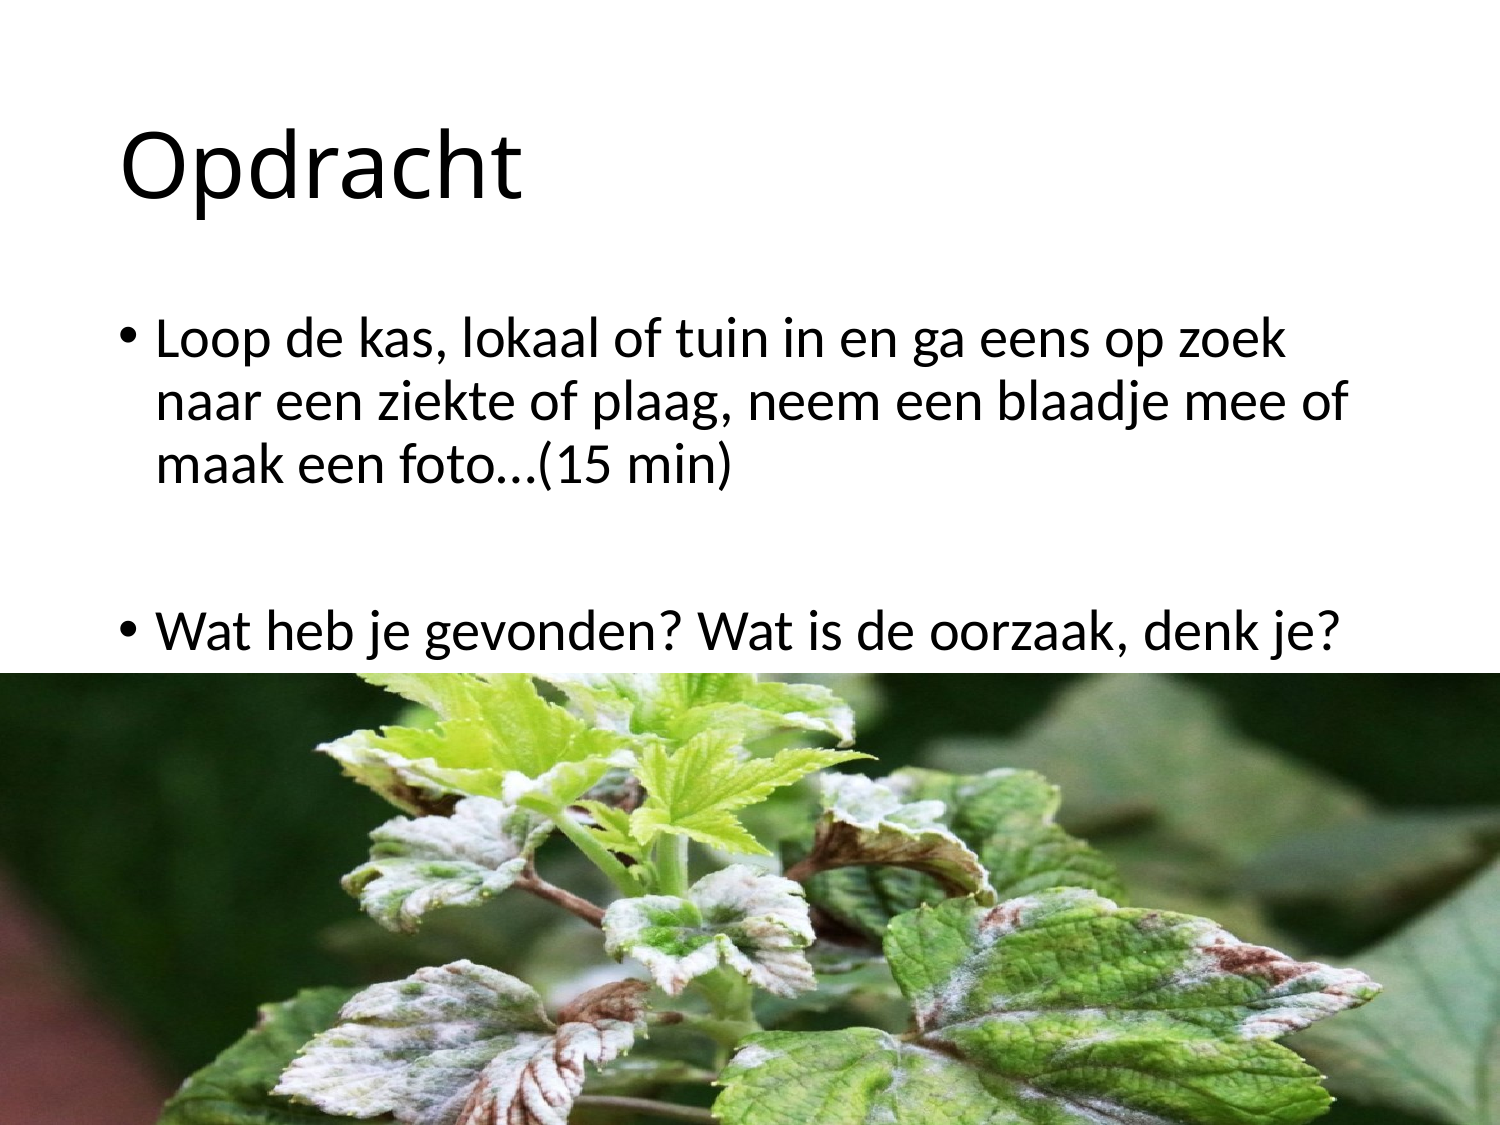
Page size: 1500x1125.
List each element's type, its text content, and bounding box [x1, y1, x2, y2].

list Loop de kas, lokaal of tuin in en ga eens op zoek naar een ziekte of plaag, neem een blaadje mee of maak een foto…(15 min) Wat heb je gevonden? Wat is de oorzaak, denk je? [103, 299, 1397, 673]
picture [0, 673, 1500, 1125]
title Opdracht [103, 59, 1397, 278]
